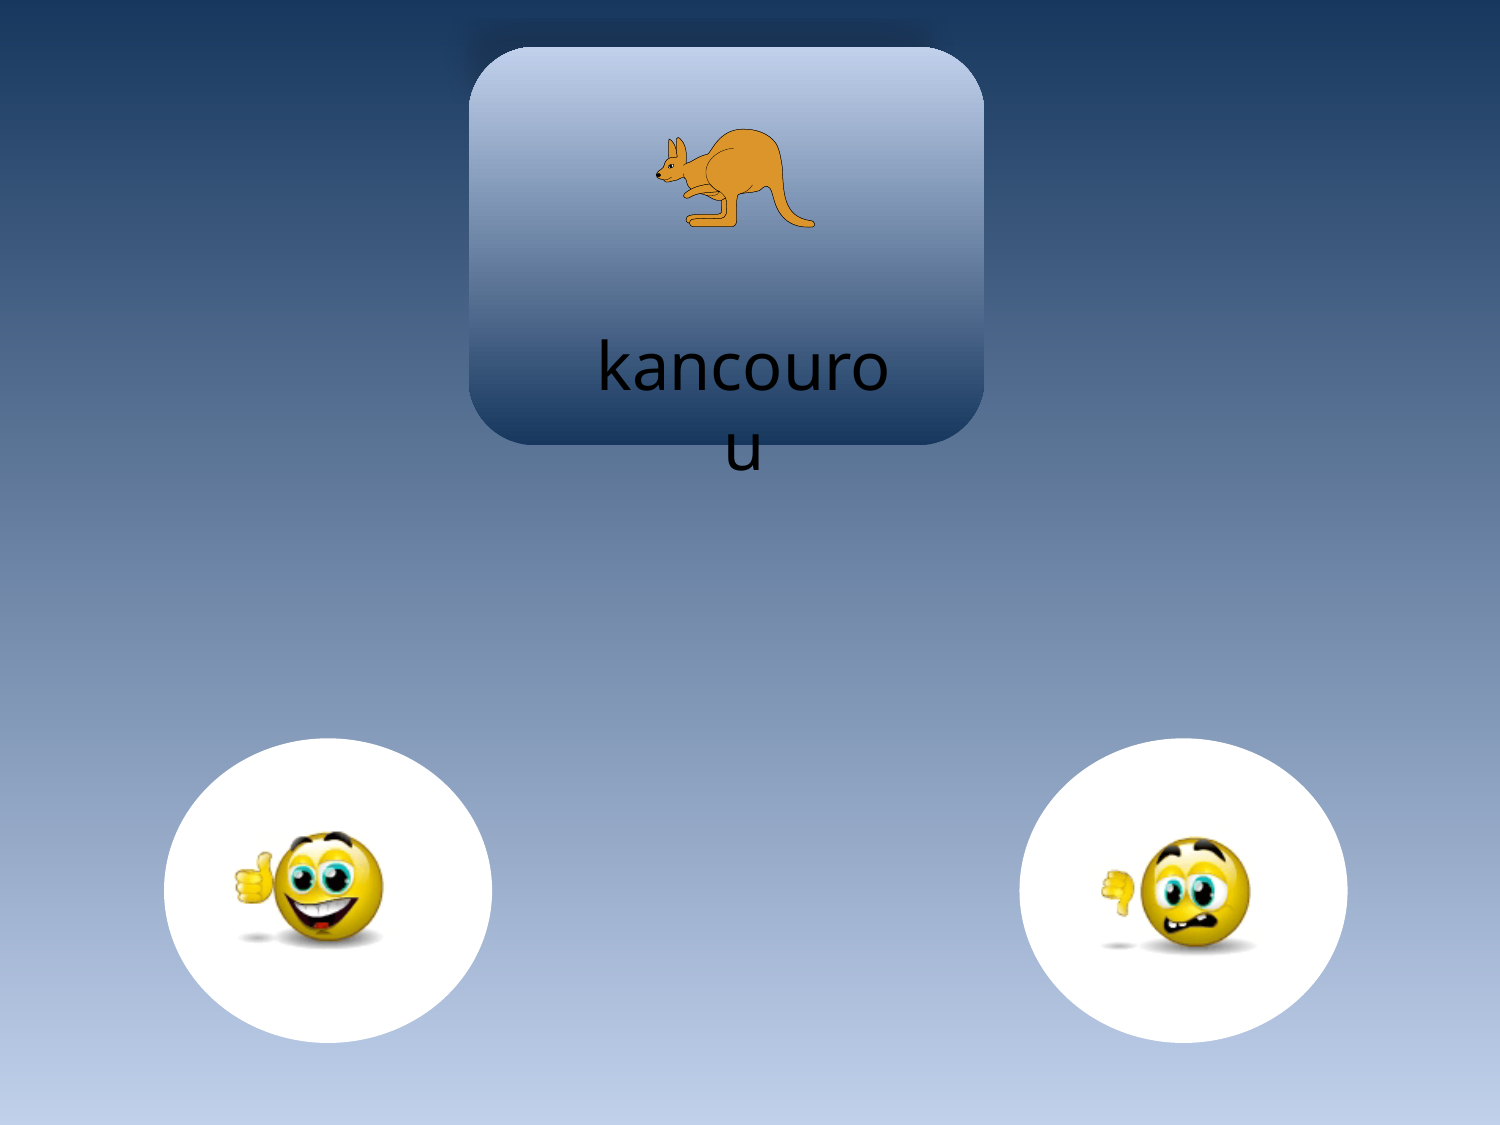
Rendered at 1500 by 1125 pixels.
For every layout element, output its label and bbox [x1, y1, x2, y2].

picture [222, 784, 395, 958]
text_box [935, 677, 1456, 1069]
picture [1089, 796, 1262, 969]
picture [655, 128, 816, 228]
text_box [0, 0, 1500, 1125]
text_box [91, 689, 612, 1081]
